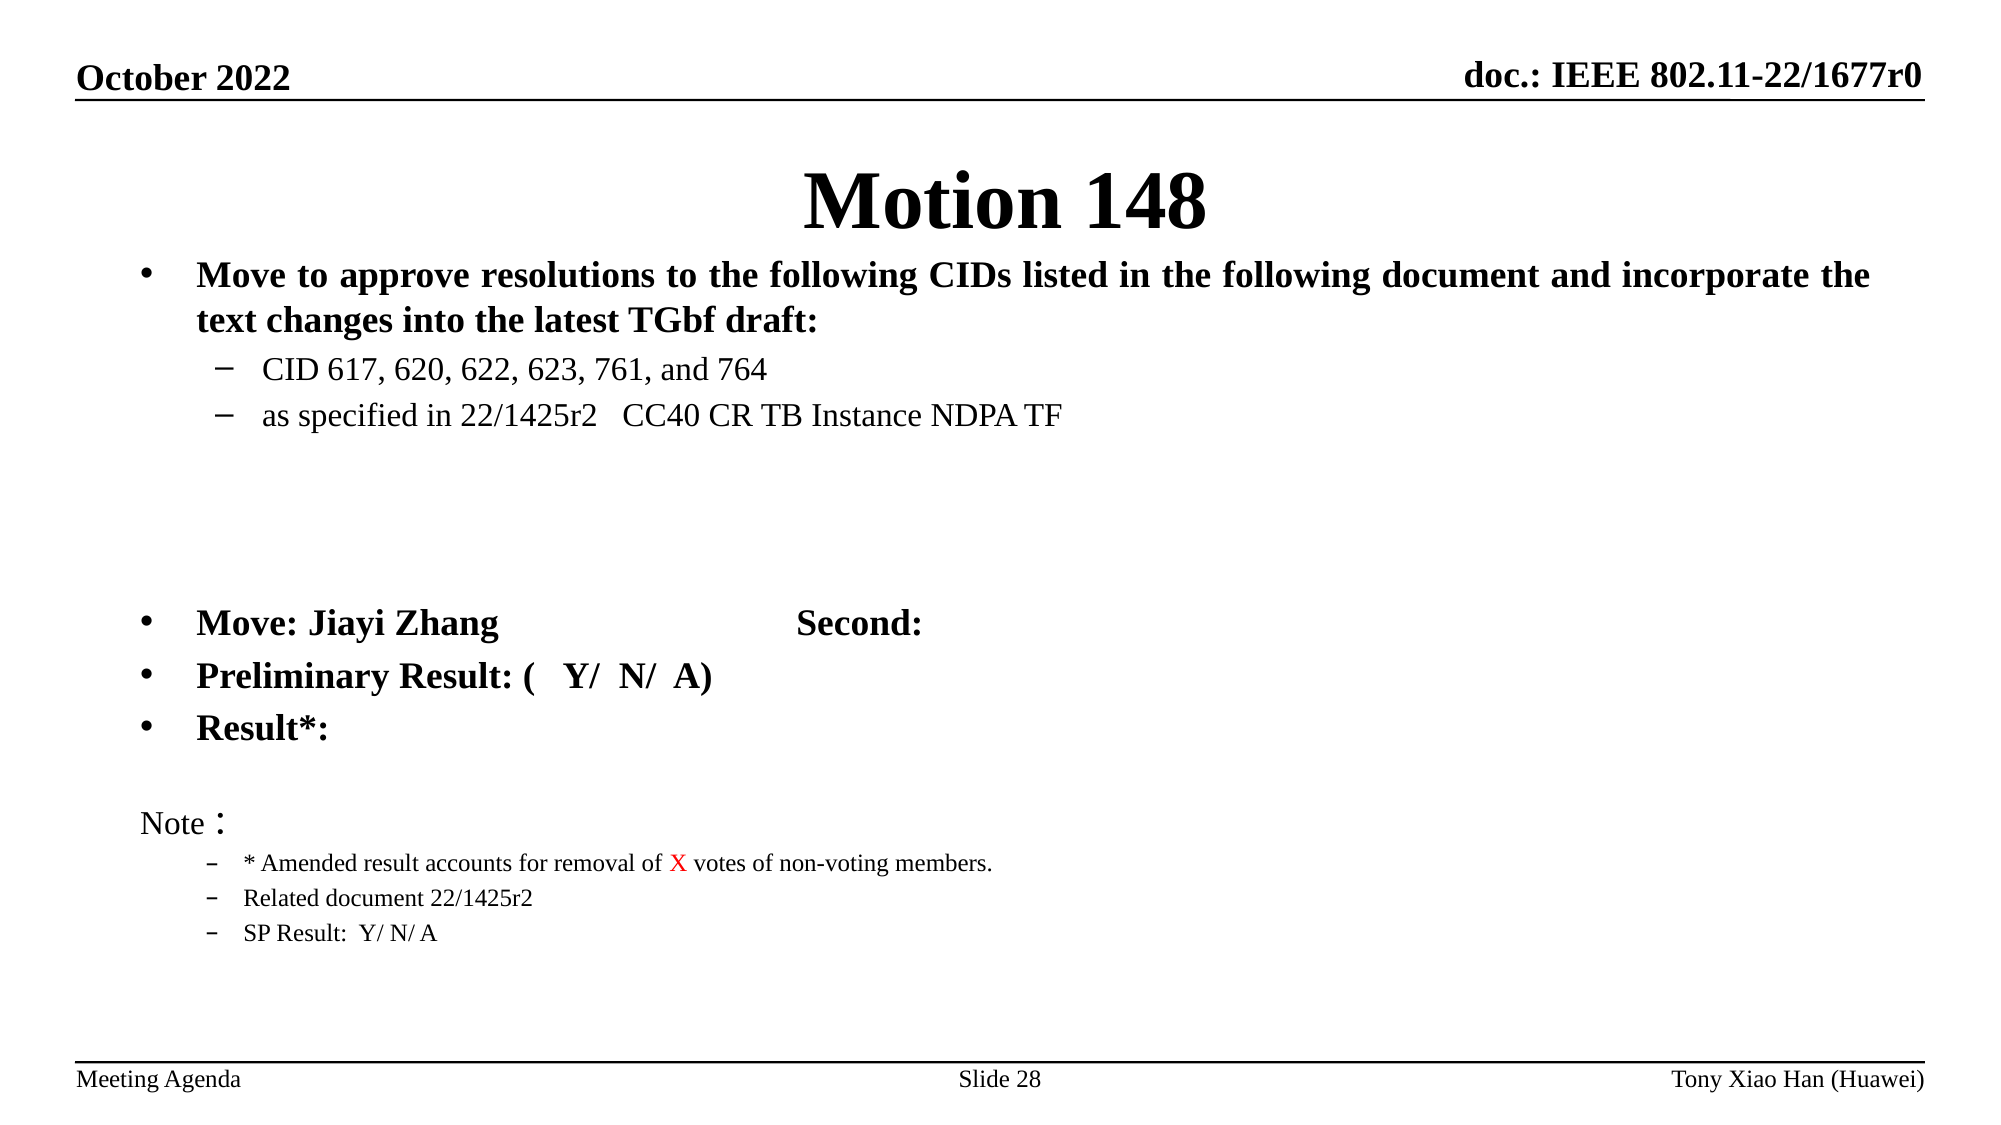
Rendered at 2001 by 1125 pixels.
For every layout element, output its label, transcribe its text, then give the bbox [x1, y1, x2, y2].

text_box Motion 148 [368, 137, 1644, 212]
text_box Move to approve resolutions to the following CIDs listed in the following document and incorporate the text changes into the latest TGbf draft: CID 617, 620, 622, 623, 761, and 764 as specified in 22/1425r2 CC40 CR TB Instance NDPA TF Move: Jiayi Zhang Second: Preliminary Result: ( Y/ N/ A) Result*: Note： * Amended result accounts for removal of X votes of non-voting members. Related document 22/1425r2 SP Result: Y/ N/ A [125, 212, 1888, 900]
